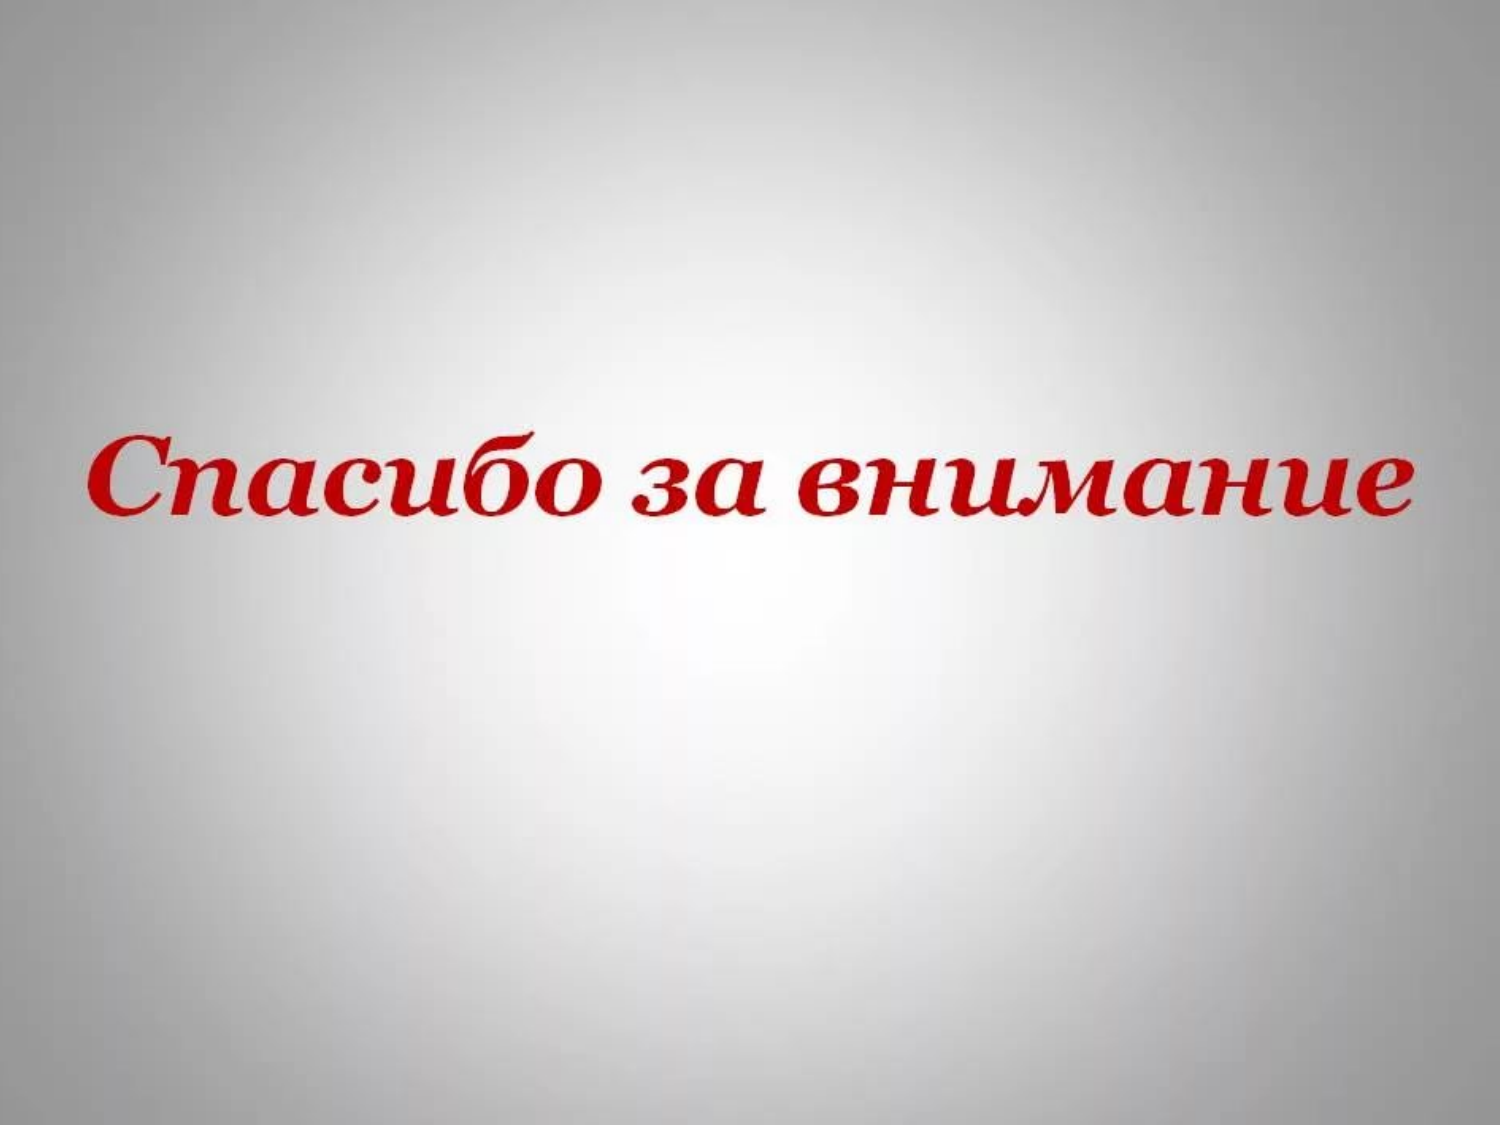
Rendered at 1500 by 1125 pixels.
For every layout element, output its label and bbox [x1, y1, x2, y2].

list [0, 0, 1500, 1125]
